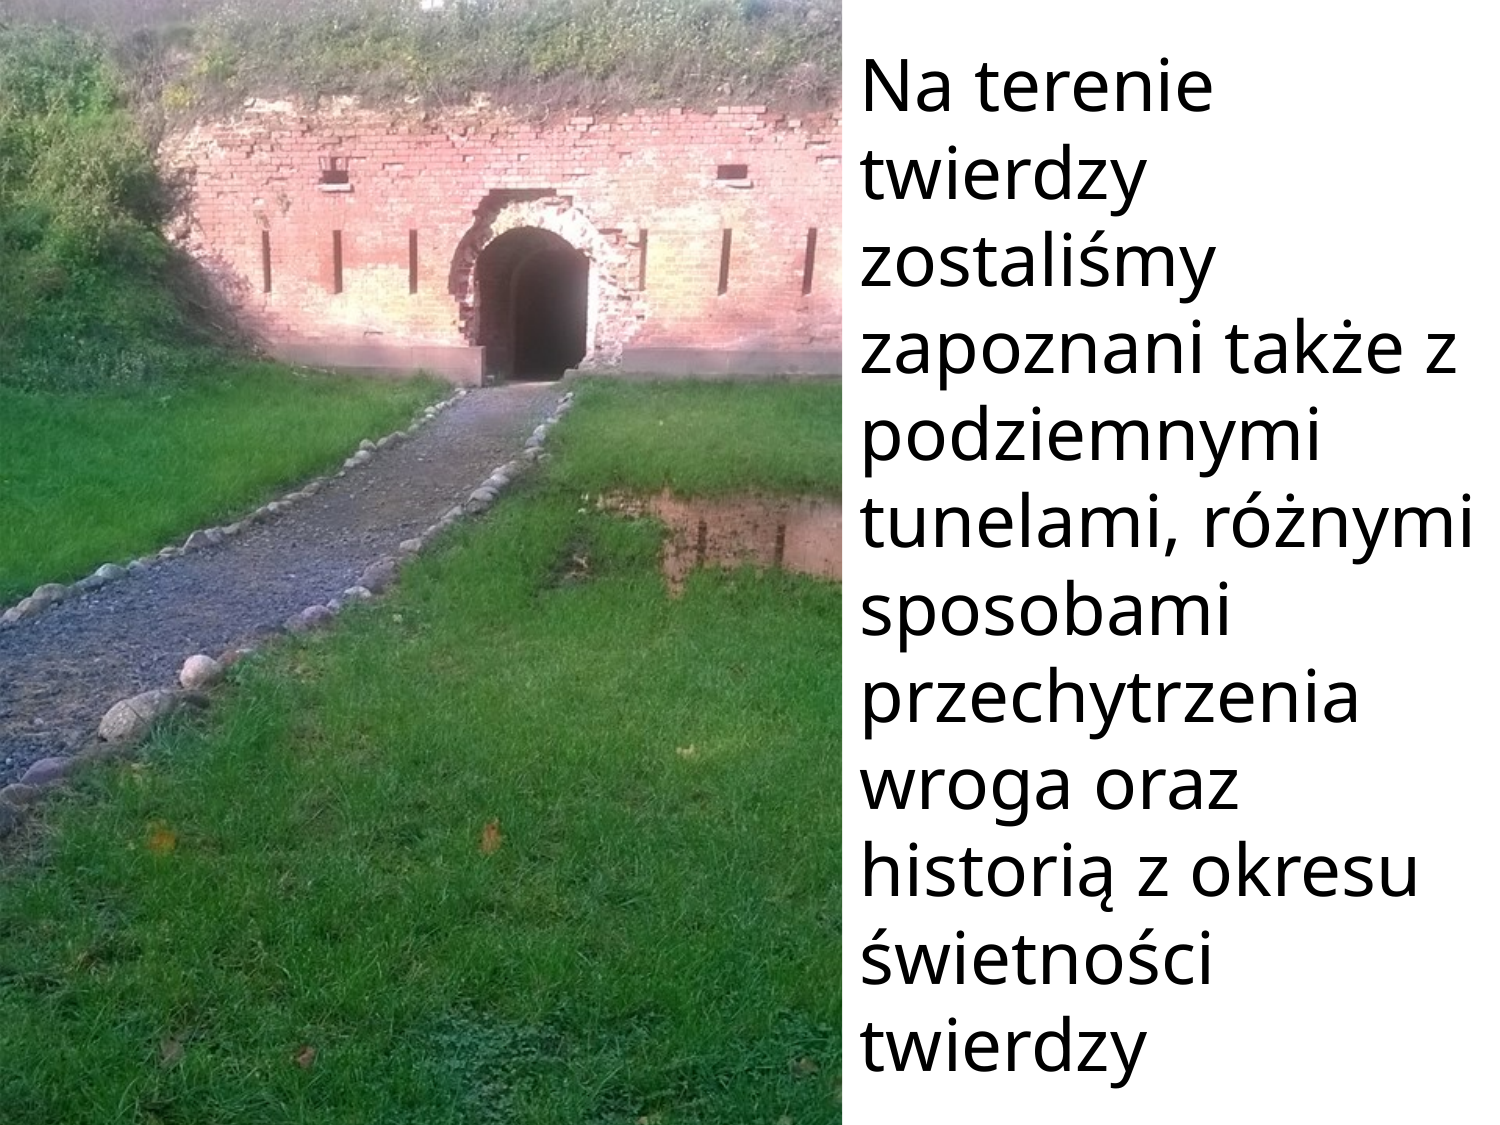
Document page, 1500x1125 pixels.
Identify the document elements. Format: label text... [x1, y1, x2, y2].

title Na terenie twierdzy zostaliśmy zapoznani także z podziemnymi tunelami, różnymi sposobami przechytrzenia wroga oraz historią z okresu świetności twierdzy [844, 0, 1500, 1125]
picture [0, 0, 843, 1125]
